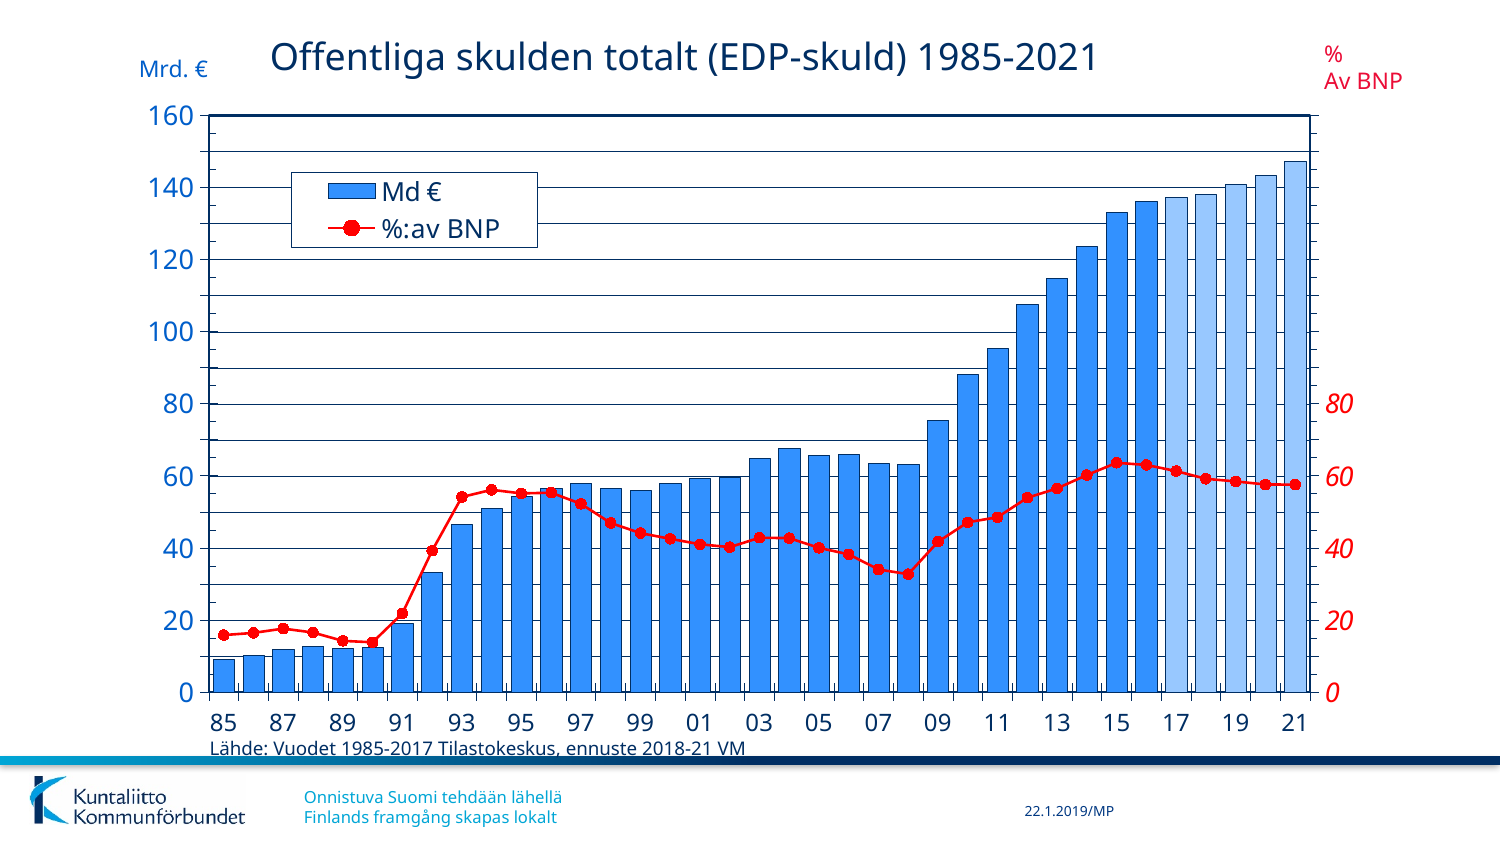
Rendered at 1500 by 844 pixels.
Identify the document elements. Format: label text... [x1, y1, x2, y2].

chart [102, 84, 1406, 748]
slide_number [1024, 802, 1244, 820]
text_box Lähde: Vuodet 1985-2017 Tilastokeskus, ennuste 2018-21 VM [194, 757, 840, 767]
title Offentliga skulden totalt (EDP-skuld) 1985-2021 [269, 22, 1294, 82]
text_box Mrd. € [124, 47, 224, 82]
picture [29, 773, 246, 825]
text_box % Av BNP [1309, 32, 1419, 102]
